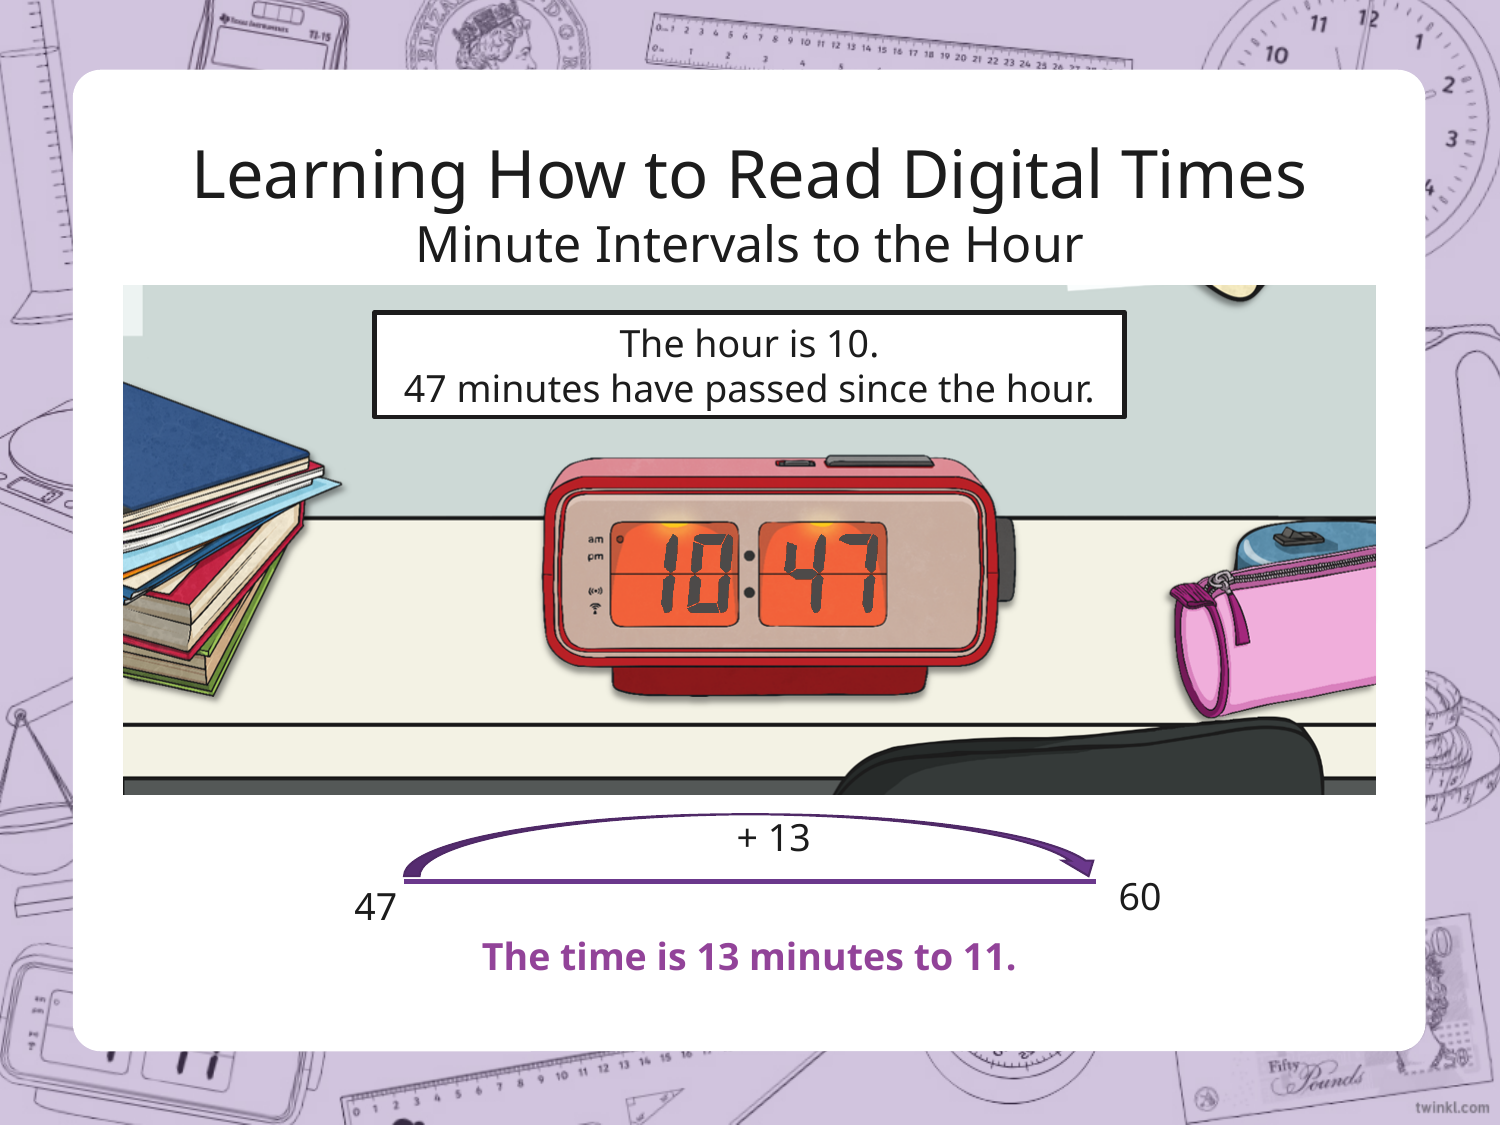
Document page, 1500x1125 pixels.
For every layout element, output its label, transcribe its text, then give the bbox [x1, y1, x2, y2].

text_box 60 [1103, 865, 1193, 925]
text_box The time is 13 minutes to 11. [467, 925, 1033, 986]
text_box 47 [339, 875, 429, 936]
text_box + 13 [721, 807, 844, 867]
text_box [402, 813, 721, 878]
picture [0, 0, 1500, 1125]
text_box Learning How to Read Digital Times Minute Intervals to the Hour [191, 132, 1309, 273]
text_box [844, 815, 1095, 878]
